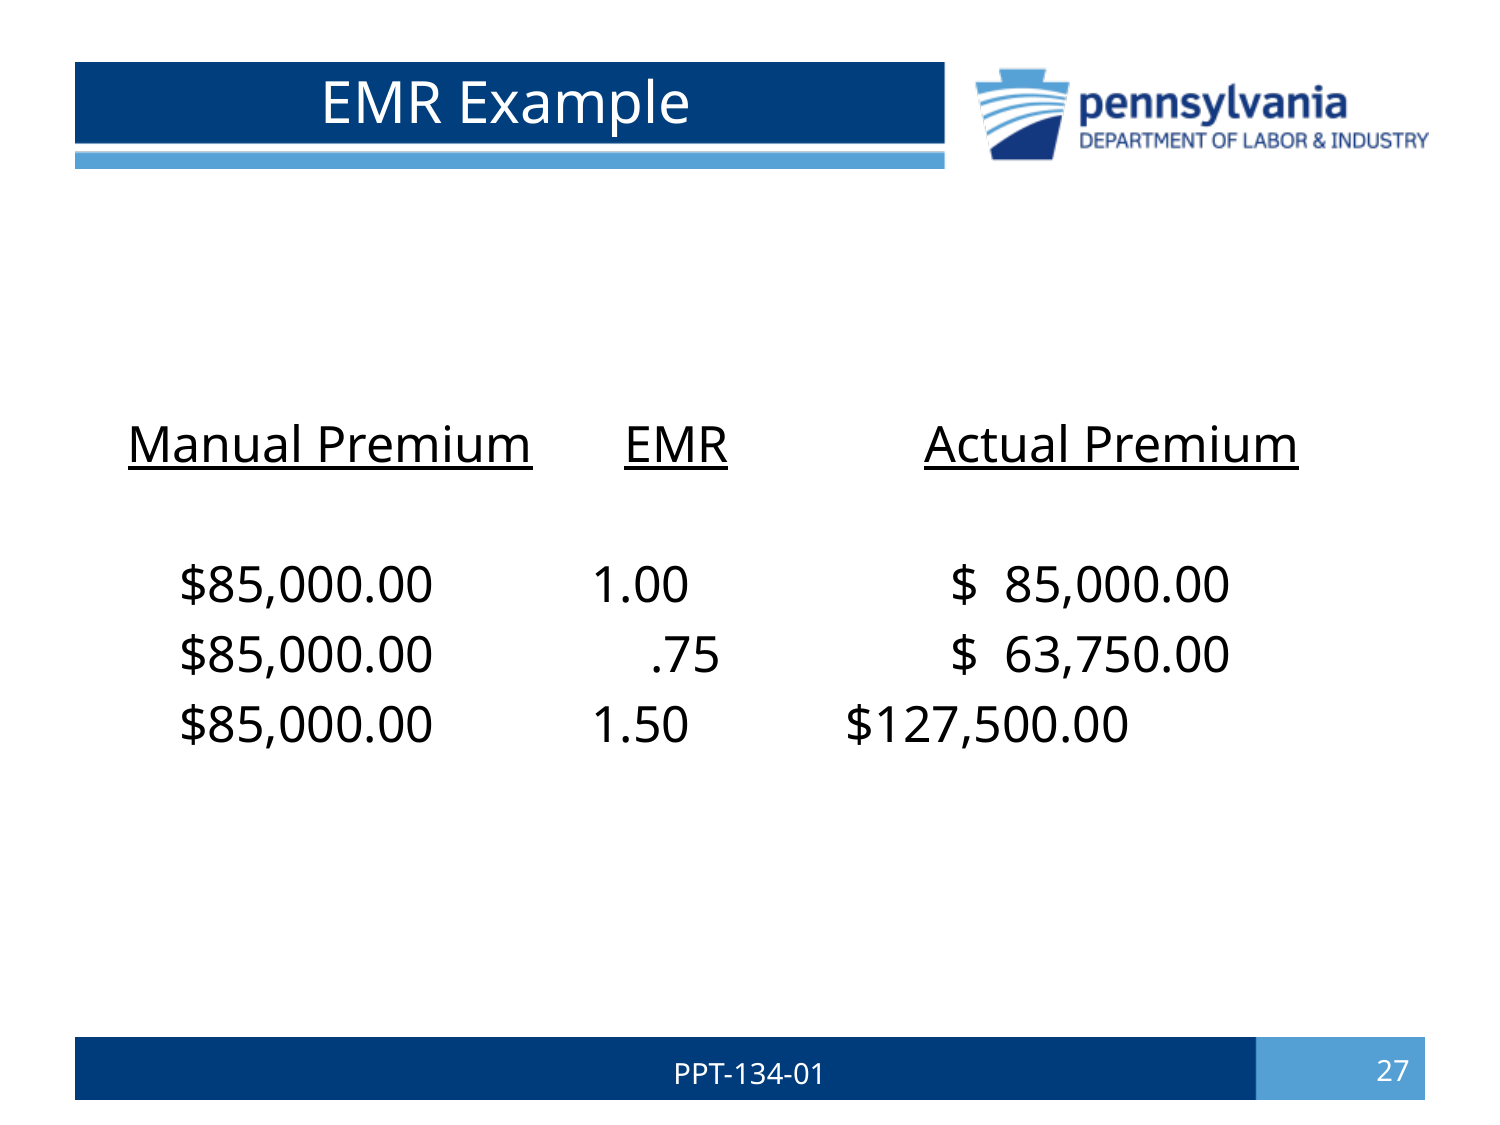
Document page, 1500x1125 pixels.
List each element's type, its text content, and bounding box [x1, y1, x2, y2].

footer PPT-134-01 [512, 1042, 988, 1103]
title EMR Example [87, 62, 925, 138]
picture [75, 62, 1429, 169]
slide_number 27 [1074, 1042, 1425, 1103]
text_box Manual Premium EMR Actual Premium $85,000.00 1.00 $ 85,000.00 $85,000.00 .75 $ 63,750.00 $85,000.00 1.50 $127,500.00 [37, 324, 1463, 1000]
picture [75, 1037, 1425, 1100]
